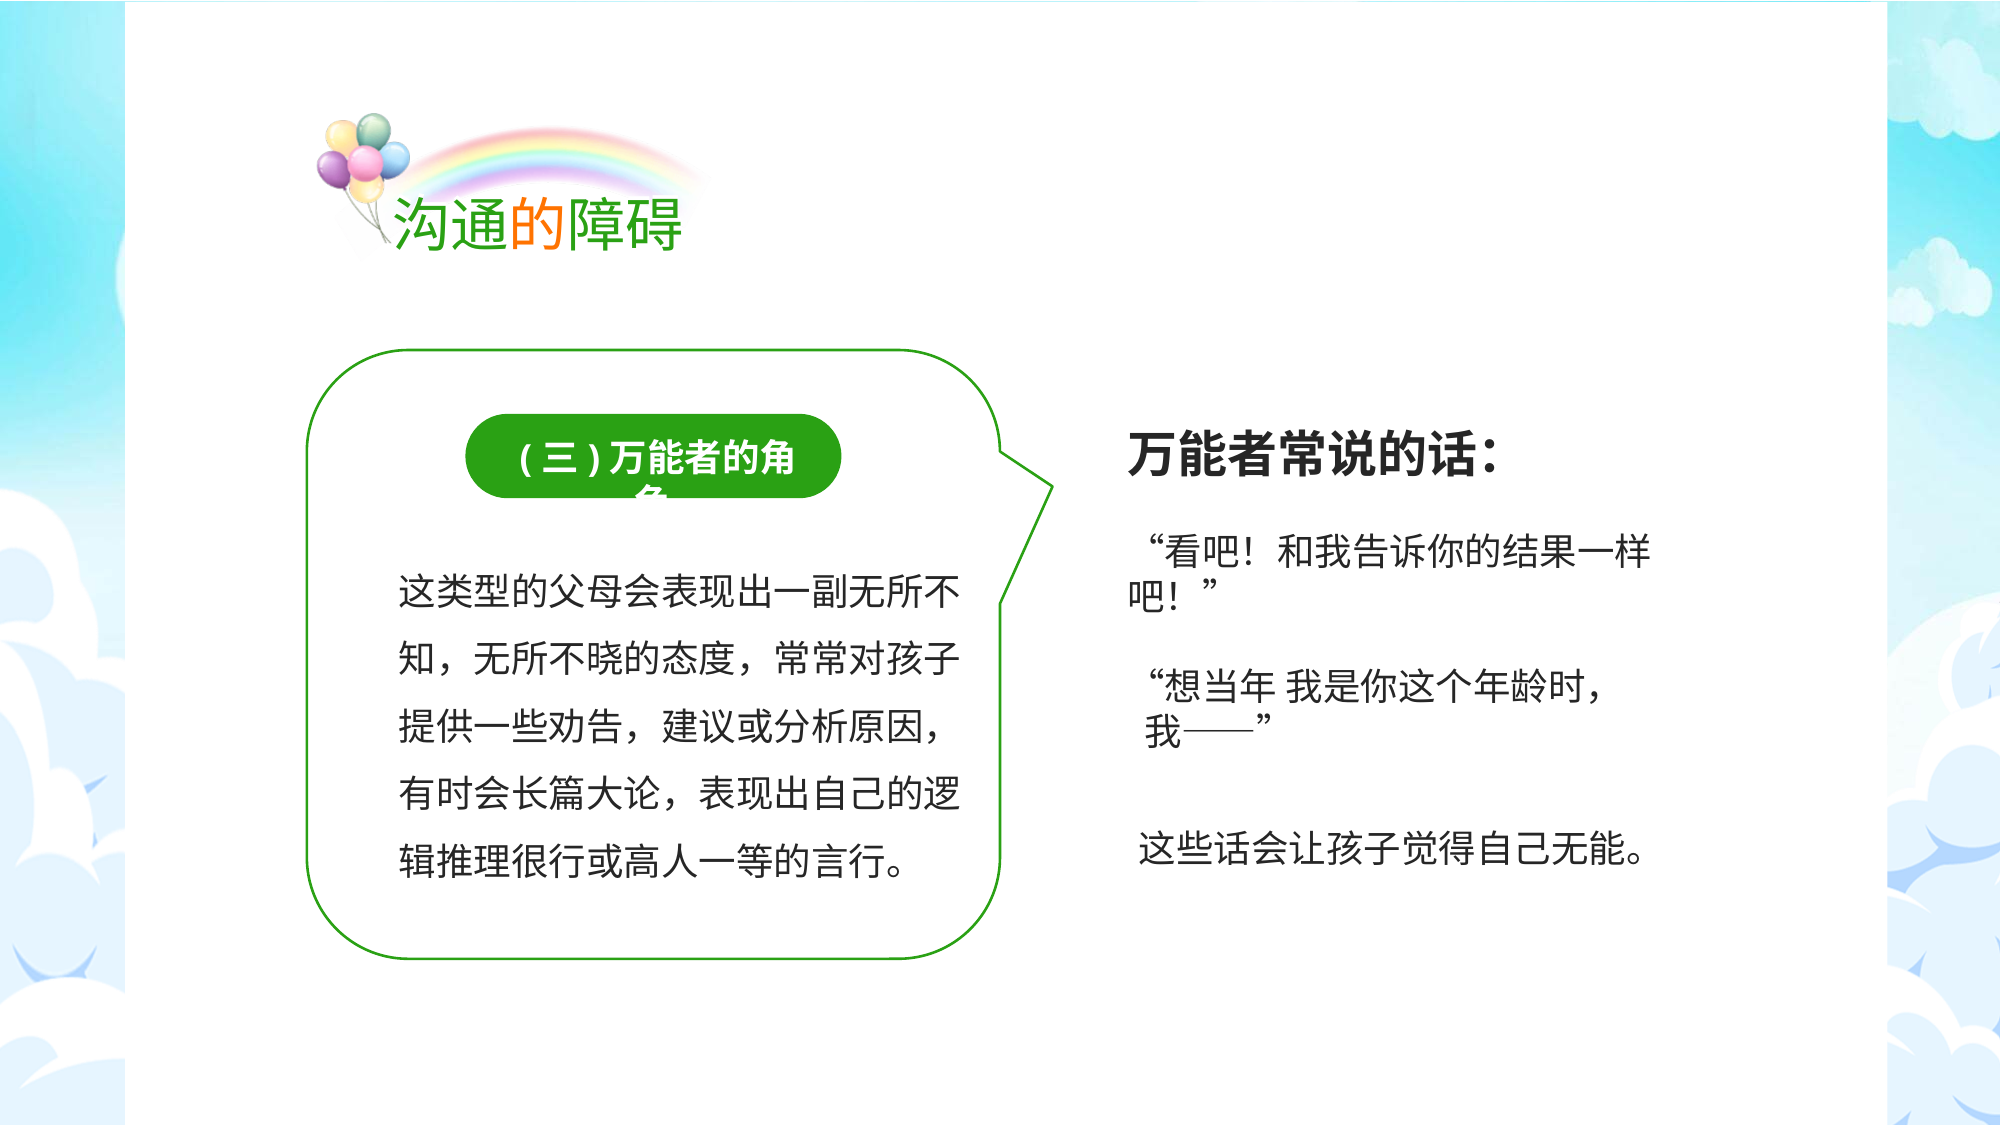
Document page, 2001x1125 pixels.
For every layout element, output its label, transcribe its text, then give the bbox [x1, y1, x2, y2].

text_box [305, 348, 1054, 961]
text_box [266, 94, 785, 271]
text_box (三)万能者的角色 [465, 413, 842, 499]
text_box 这类型的父母会表现出一副无所不知，无所不晓的态度，常常对孩子提供一些劝告，建议或分析原因，有时会长篇大论，表现出自己的逻辑推理很行或高人一等的言行。 [384, 537, 1010, 891]
picture [0, 0, 2000, 1125]
text_box 万能者常说的话： “看吧！和我告诉你的结果一样吧！” “想当年 我是你这个年龄时， 我——” 这些话会让孩子觉得自己无能。 [1112, 415, 1738, 881]
